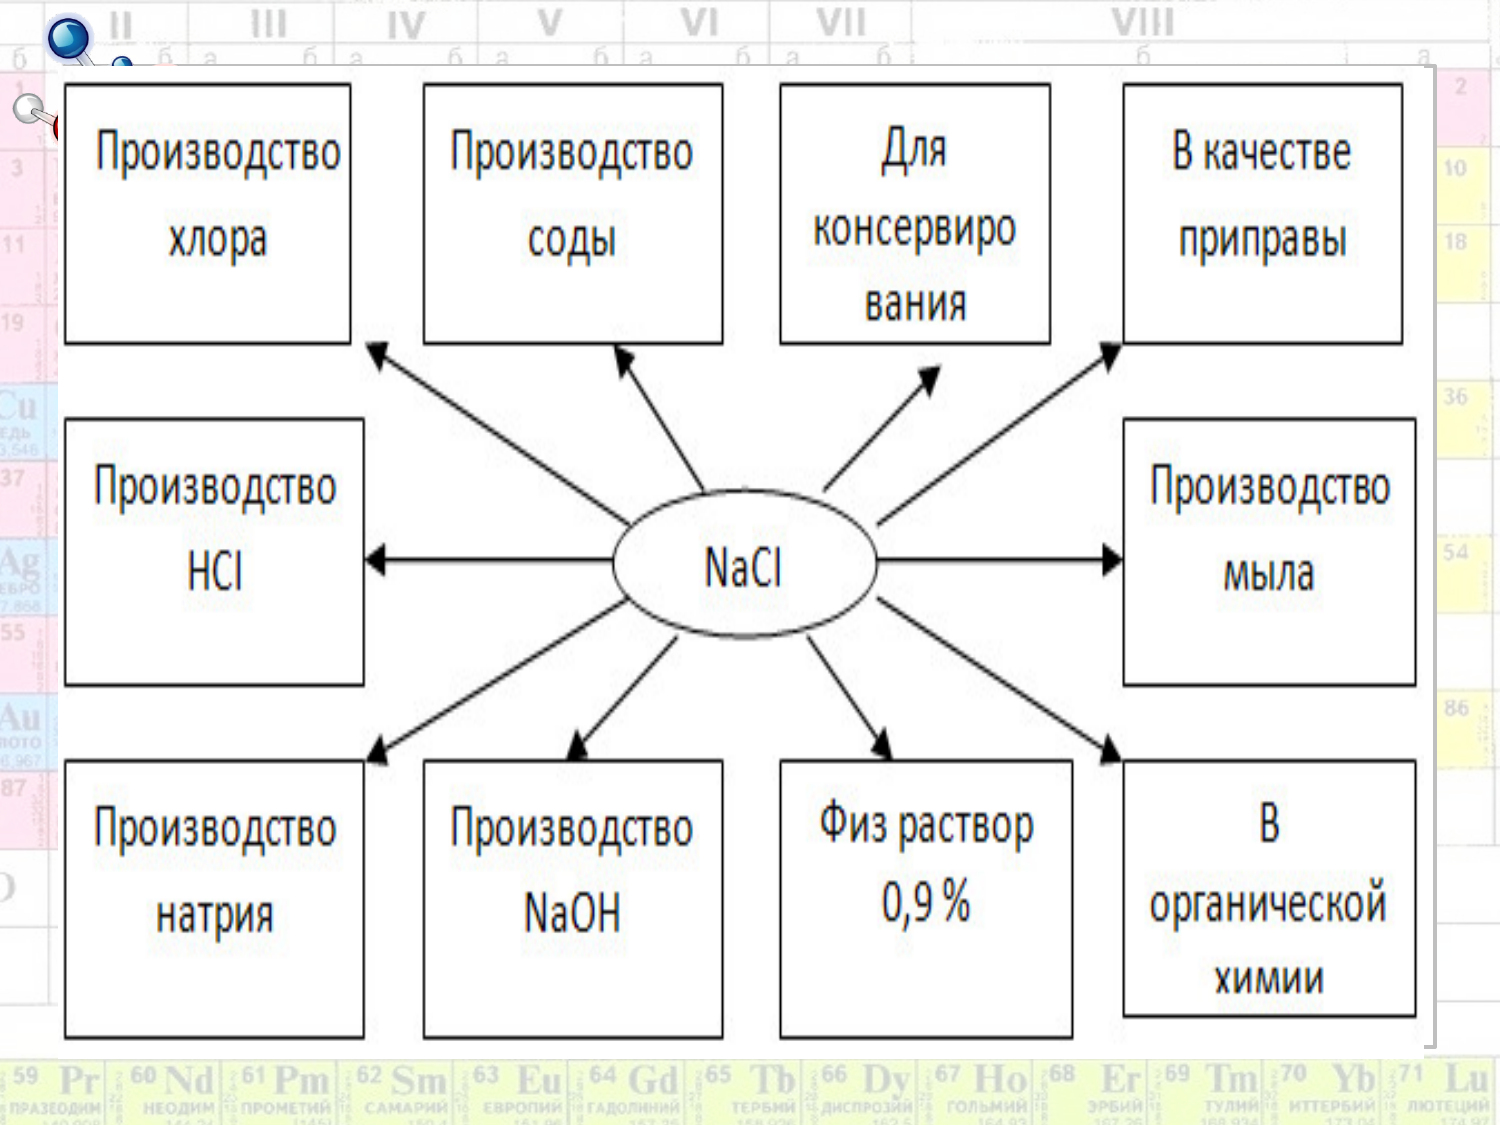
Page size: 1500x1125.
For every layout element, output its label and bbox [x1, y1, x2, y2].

list [58, 66, 1424, 1059]
picture [0, 4, 219, 165]
